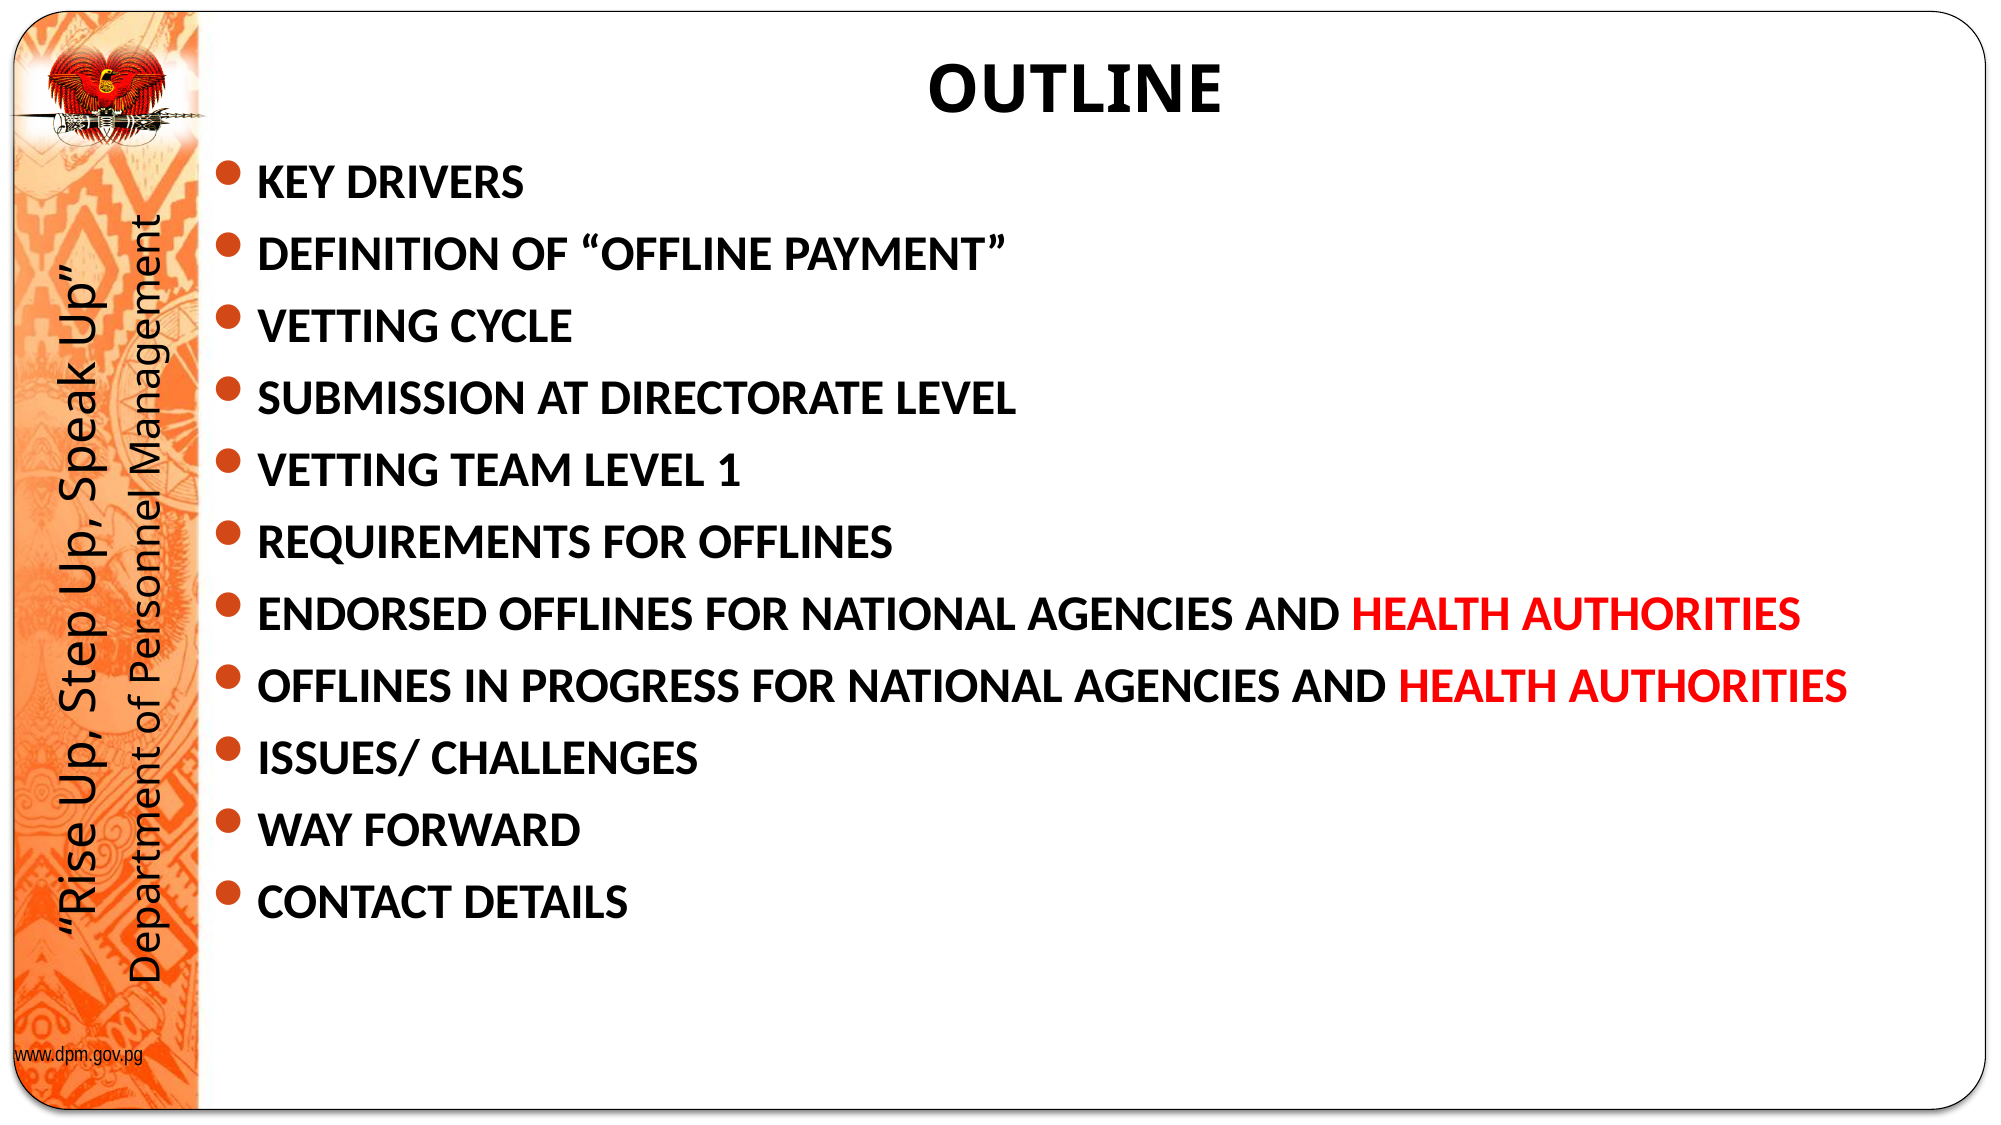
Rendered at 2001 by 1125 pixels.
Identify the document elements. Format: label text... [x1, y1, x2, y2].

list KEY DRIVERS DEFINITION OF “OFFLINE PAYMENT” VETTING CYCLE SUBMISSION AT DIRECTORATE LEVEL VETTING TEAM LEVEL 1 REQUIREMENTS FOR OFFLINES ENDORSED OFFLINES FOR NATIONAL AGENCIES AND HEALTH AUTHORITIES OFFLINES IN PROGRESS FOR NATIONAL AGENCIES AND HEALTH AUTHORITIES ISSUES/ CHALLENGES WAY FORWARD CONTACT DETAILS [197, 140, 1950, 979]
title OUTLINE [200, 45, 1950, 140]
picture [15, 12, 1984, 1108]
